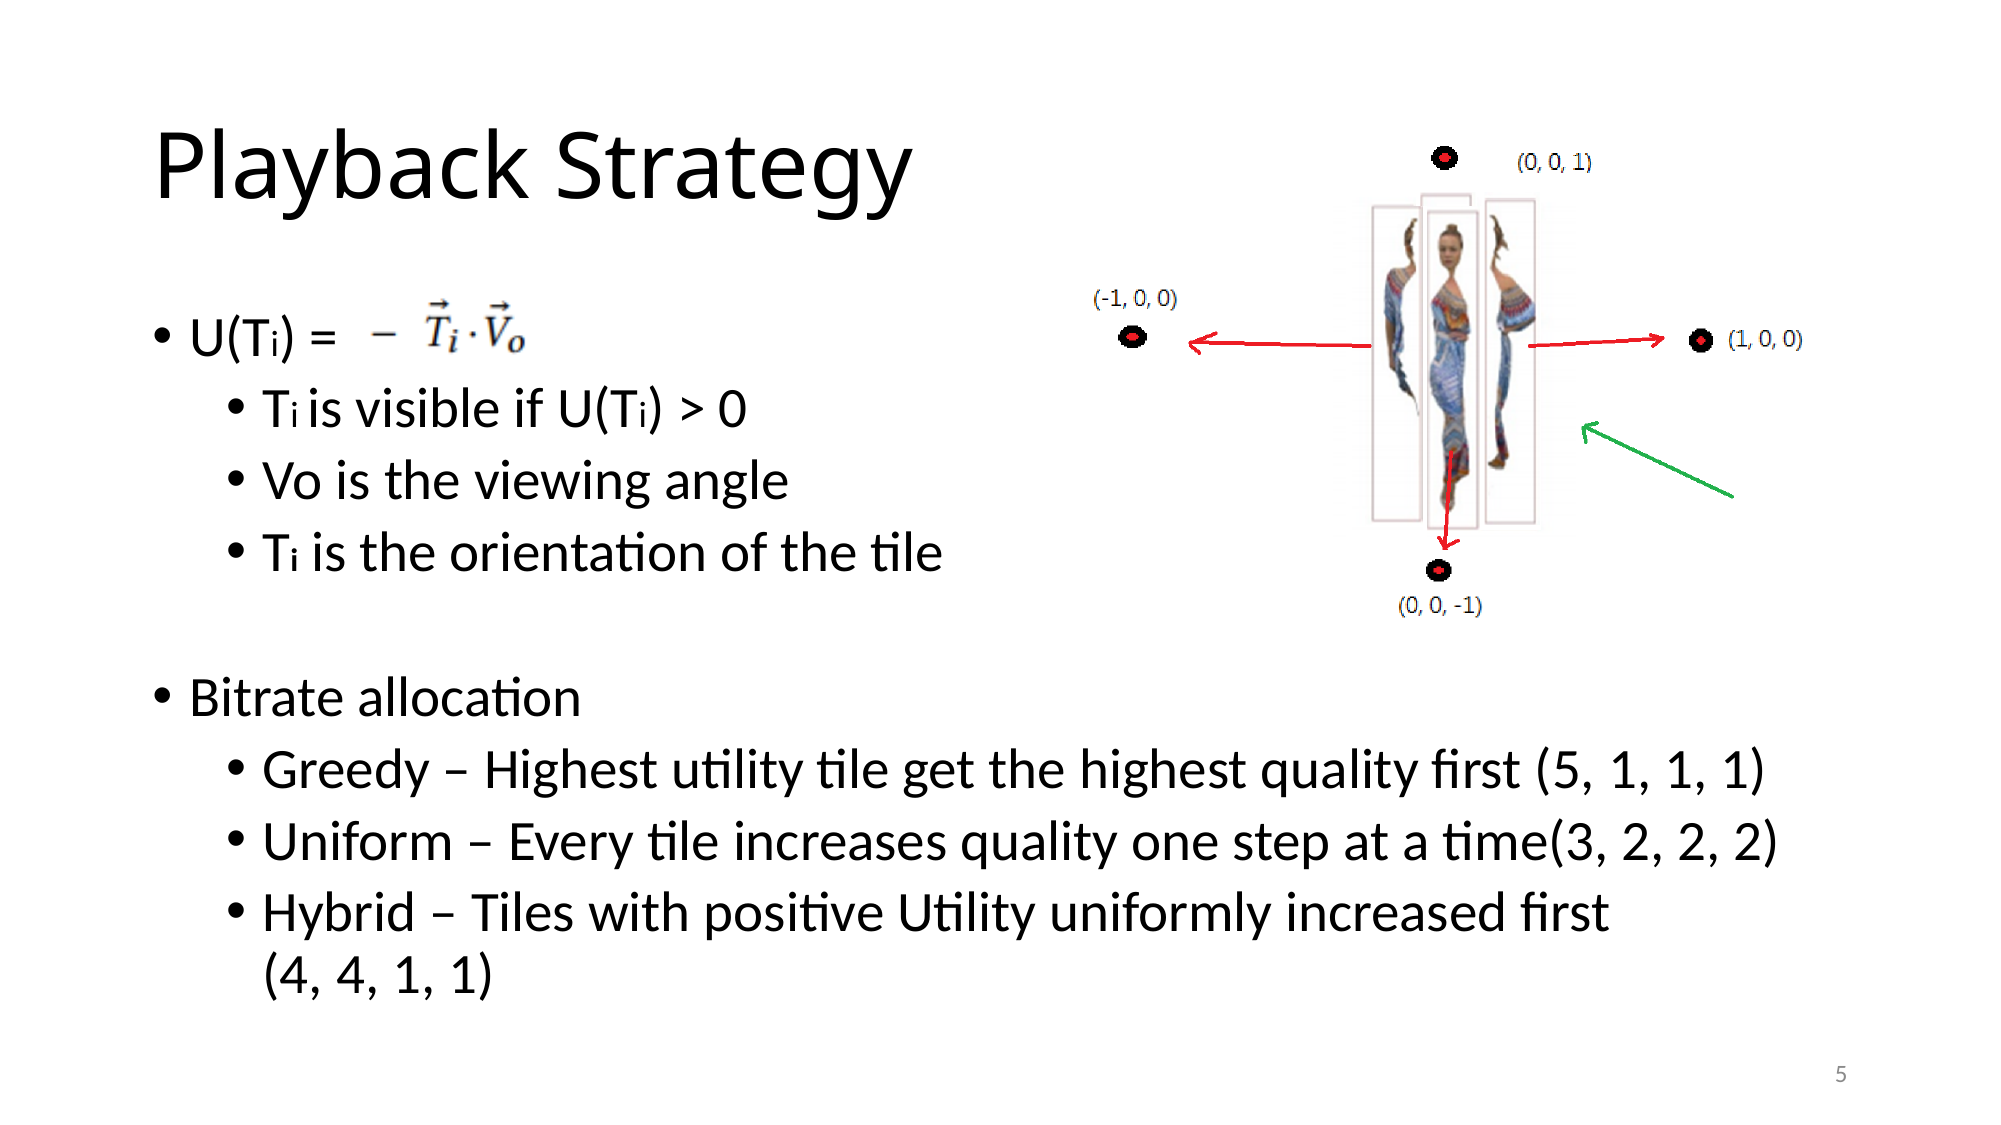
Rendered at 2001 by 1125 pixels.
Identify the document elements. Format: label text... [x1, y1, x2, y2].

picture [368, 266, 550, 369]
title Playback Strategy [137, 59, 1863, 278]
slide_number 5 [1412, 1042, 1863, 1103]
list U(Ti) = Ti is visible if U(Ti) > 0 Vo is the viewing angle Ti is the orientation of the tile Bitrate allocation Greedy – Highest utility tile get the highest quality first (5, 1, 1, 1) Uniform – Every tile increases quality one step at a time(3, 2, 2, 2) Hybrid – Tiles with positive Utility uniformly increased first (4, 4, 1, 1) [137, 299, 1863, 1014]
picture [1082, 132, 1821, 626]
